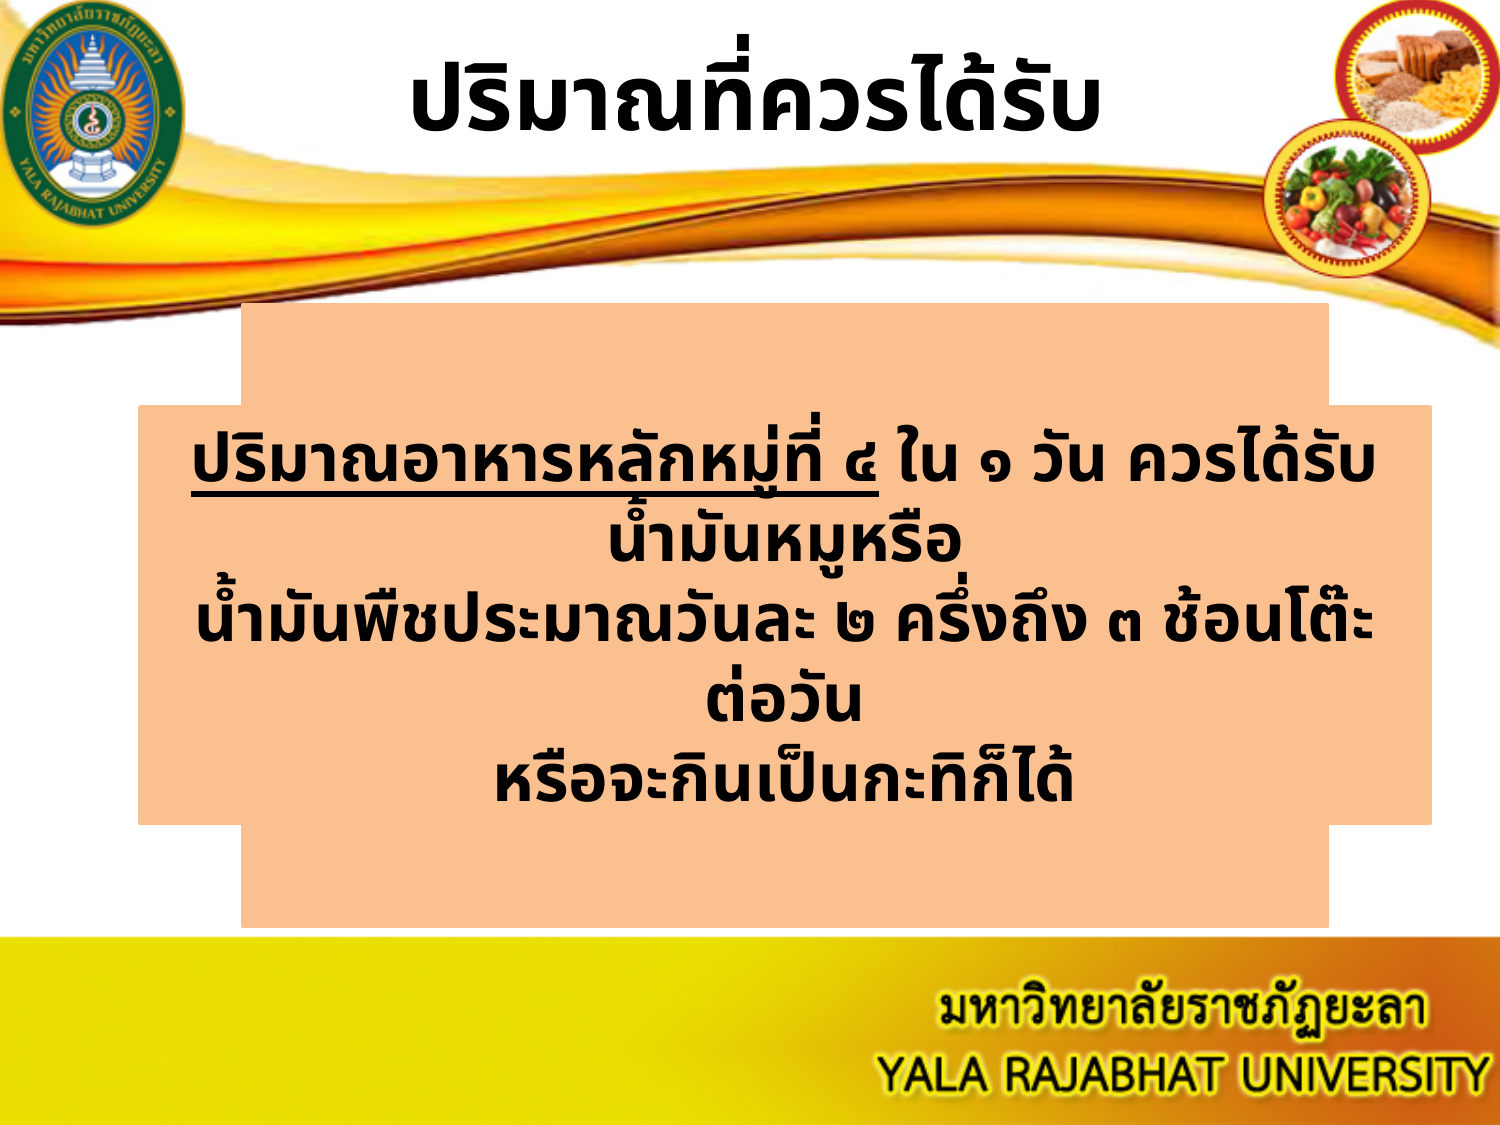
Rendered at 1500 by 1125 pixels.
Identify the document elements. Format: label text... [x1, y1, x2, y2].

picture [0, 0, 1500, 1125]
text_box ปริมาณที่ควรได้รับ [81, 0, 1432, 188]
text_box ปริมาณอาหารหลักหมู่ที่ ๔ ใน ๑ วัน ควรได้รับน้ำมันหมูหรือ น้ำมันพืชประมาณวันละ ๒ ครึ่งถึง ๓ ช้อนโต๊ะต่อวัน หรือจะกินเป็นกะทิก็ได้ [138, 303, 1432, 928]
